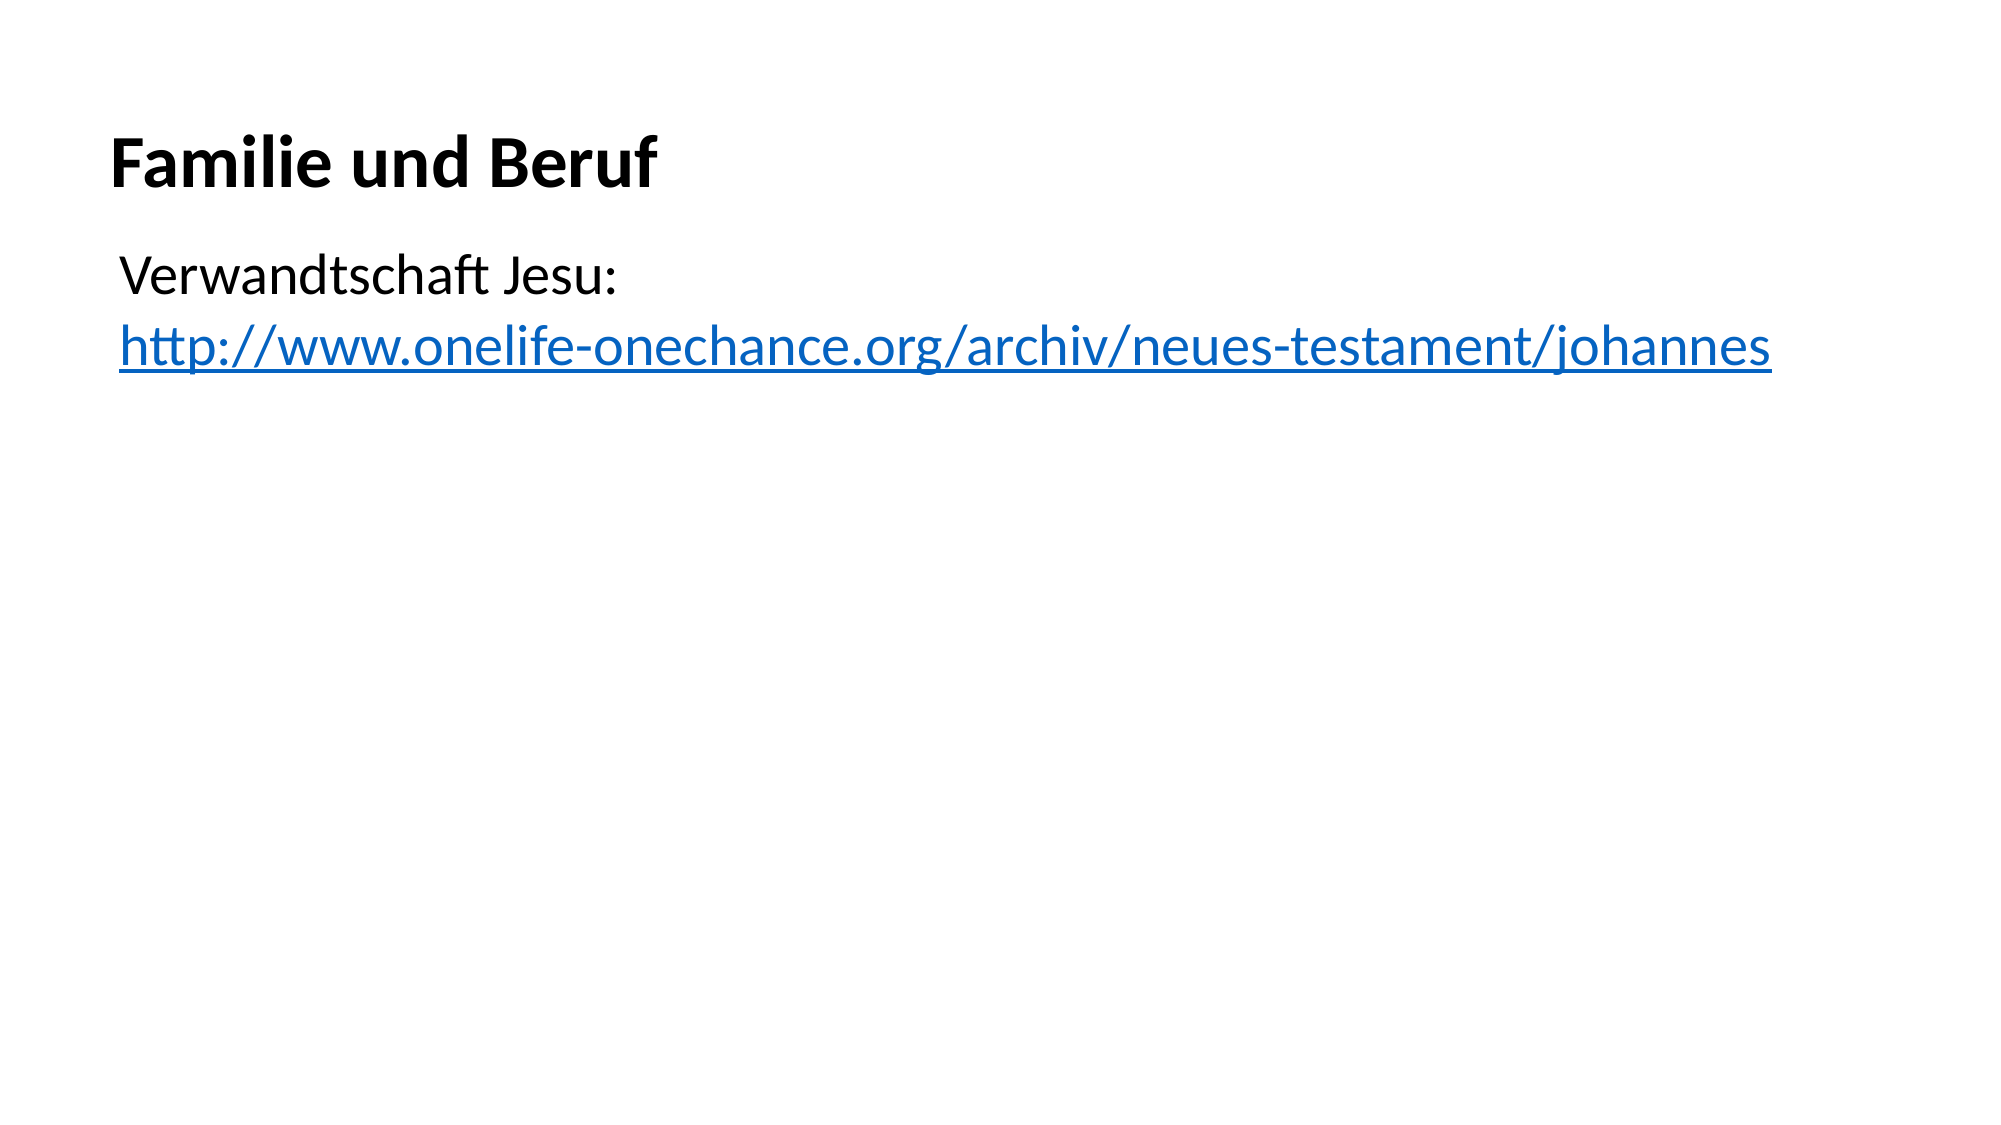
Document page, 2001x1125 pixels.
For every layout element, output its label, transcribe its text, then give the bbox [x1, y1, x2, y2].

text_box Verwandtschaft Jesu: http://www.onelife-onechance.org/archiv/neues-testament/johannes [104, 229, 1787, 384]
text_box Familie und Beruf [95, 105, 675, 210]
